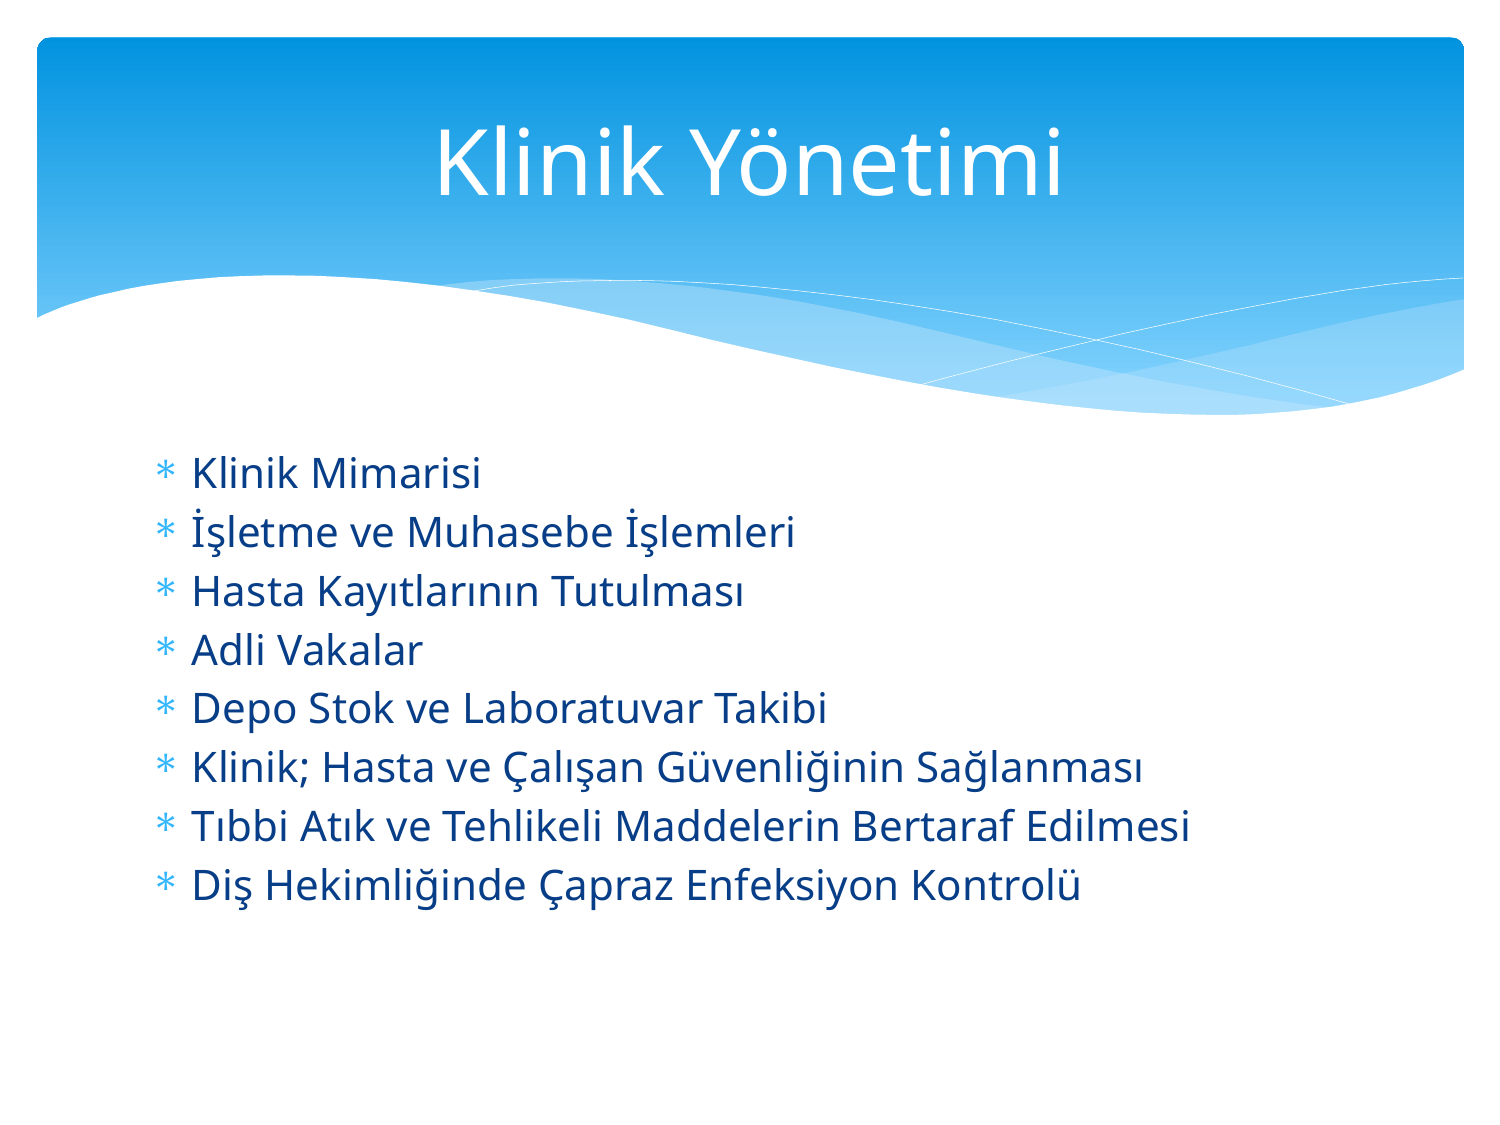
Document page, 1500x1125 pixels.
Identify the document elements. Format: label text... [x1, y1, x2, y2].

list Klinik Mimarisi İşletme ve Muhasebe İşlemleri Hasta Kayıtlarının Tutulması Adli Vakalar Depo Stok ve Laboratuvar Takibi Klinik; Hasta ve Çalışan Güvenliğinin Sağlanması Tıbbi Atık ve Tehlikeli Maddelerin Bertaraf Edilmesi Diş Hekimliğinde Çapraz Enfeksiyon Kontrolü [142, 438, 1359, 1006]
title Klinik Yönetimi [74, 54, 1426, 262]
